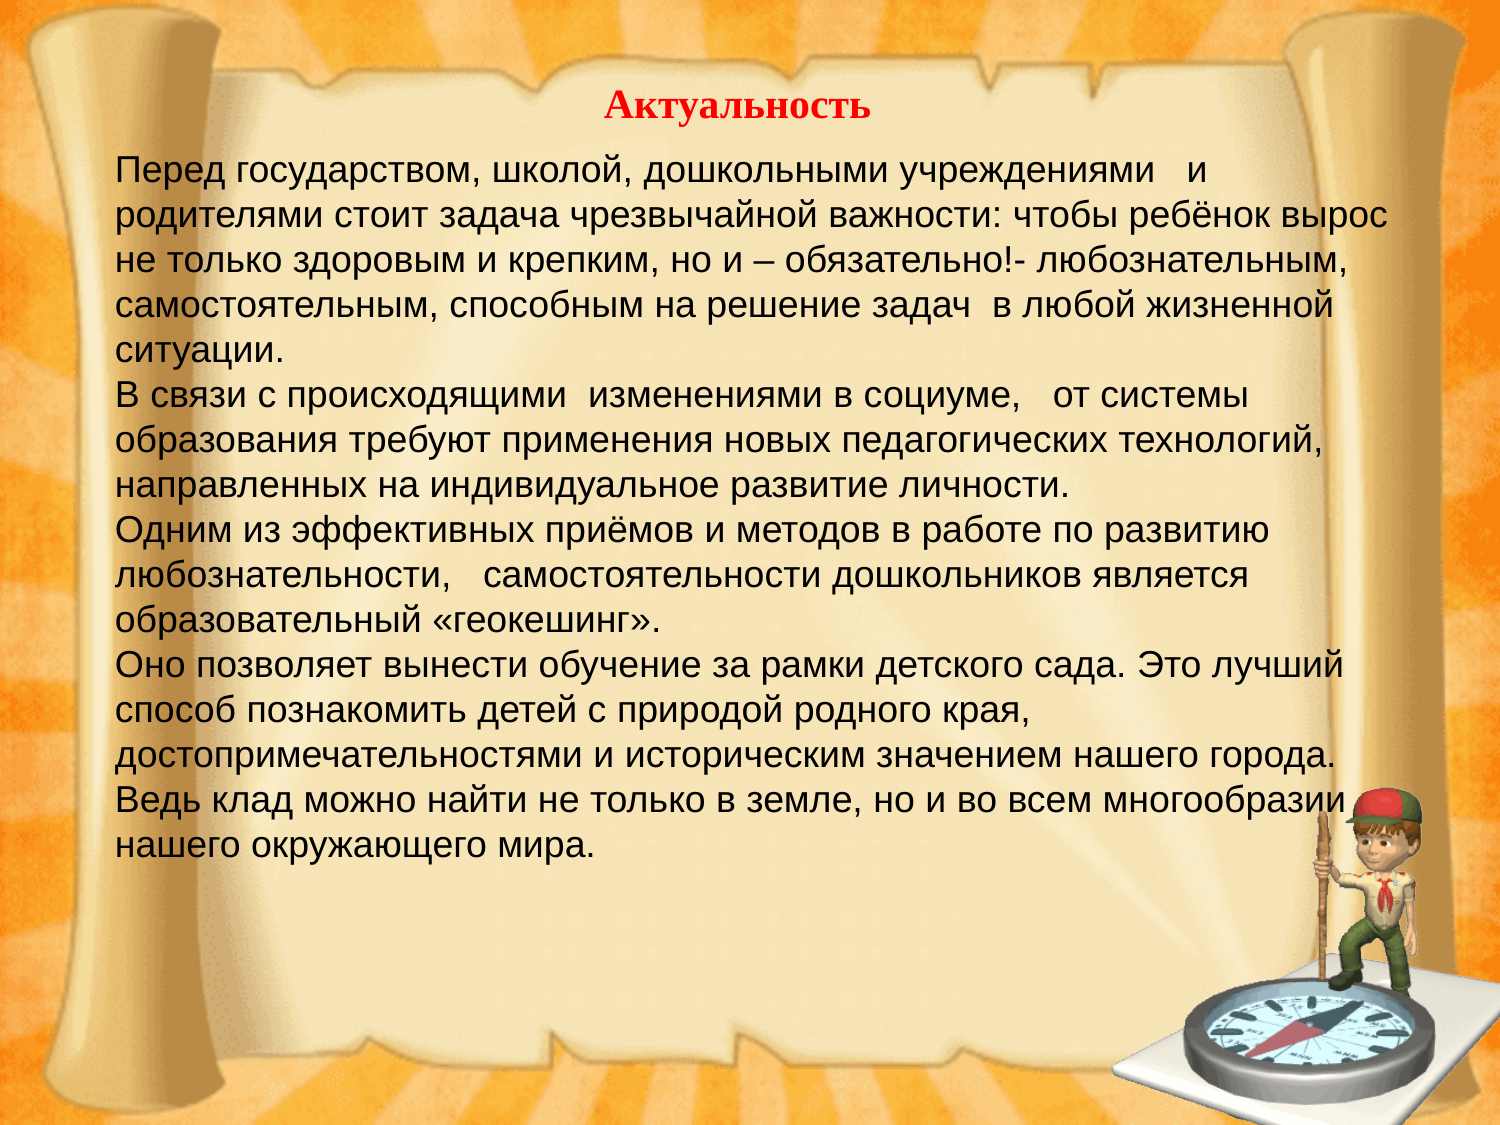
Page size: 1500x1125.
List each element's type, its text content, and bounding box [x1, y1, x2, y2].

picture [0, 0, 1500, 1125]
text_box Актуальность [217, 69, 1269, 137]
text_box Перед государством, школой, дошкольными учреждениями и родителями стоит задача чрезвычайной важности: чтобы ребёнок вырос не только здоровым и крепким, но и – обязательно!- любознательным, самостоятельным, способным на решение задач в любой жизненной ситуации. В связи с происходящими изменениями в социуме, от системы образования требуют применения новых педагогических технологий, направленных на индивидуальное развитие личности. Одним из эффективных приёмов и методов в работе по развитию любознательности, самостоятельности дошкольников является образовательный «геокешинг». Оно позволяет вынести обучение за рамки детского сада. Это лучший способ познакомить детей с природой родного края, достопримечательностями и историческим значением нашего города. Ведь клад можно найти не только в земле, но и во всем многообразии нашего окружающего мира. [100, 137, 1436, 872]
